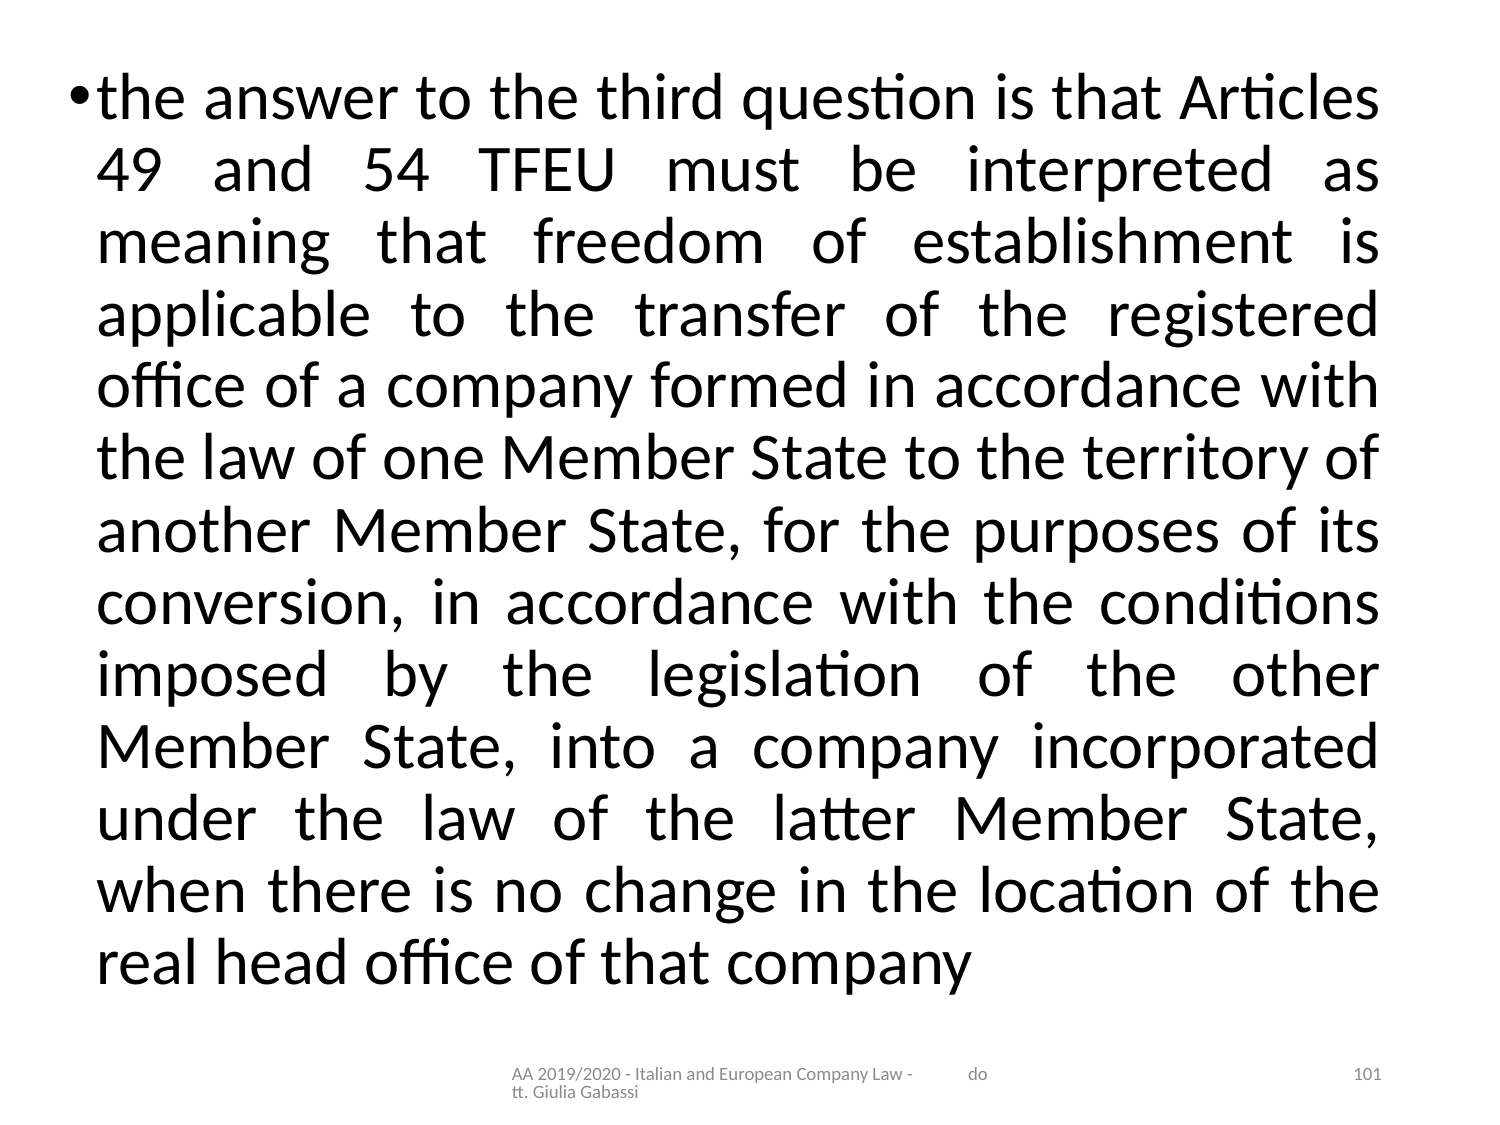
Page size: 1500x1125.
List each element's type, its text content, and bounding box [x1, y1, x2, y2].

footer AA 2019/2020 - Italian and European Company Law - dott. Giulia Gabassi [496, 1042, 1004, 1103]
slide_number 101 [1059, 1042, 1397, 1103]
list the answer to the third question is that Articles 49 and 54 TFEU must be interpreted as meaning that freedom of establishment is applicable to the transfer of the registered office of a company formed in accordance with the law of one Member State to the territory of another Member State, for the purposes of its conversion, in accordance with the conditions imposed by the legislation of the other Member State, into a company incorporated under the law of the latter Member State, when there is no change in the location of the real head office of that company [53, 54, 1397, 1010]
